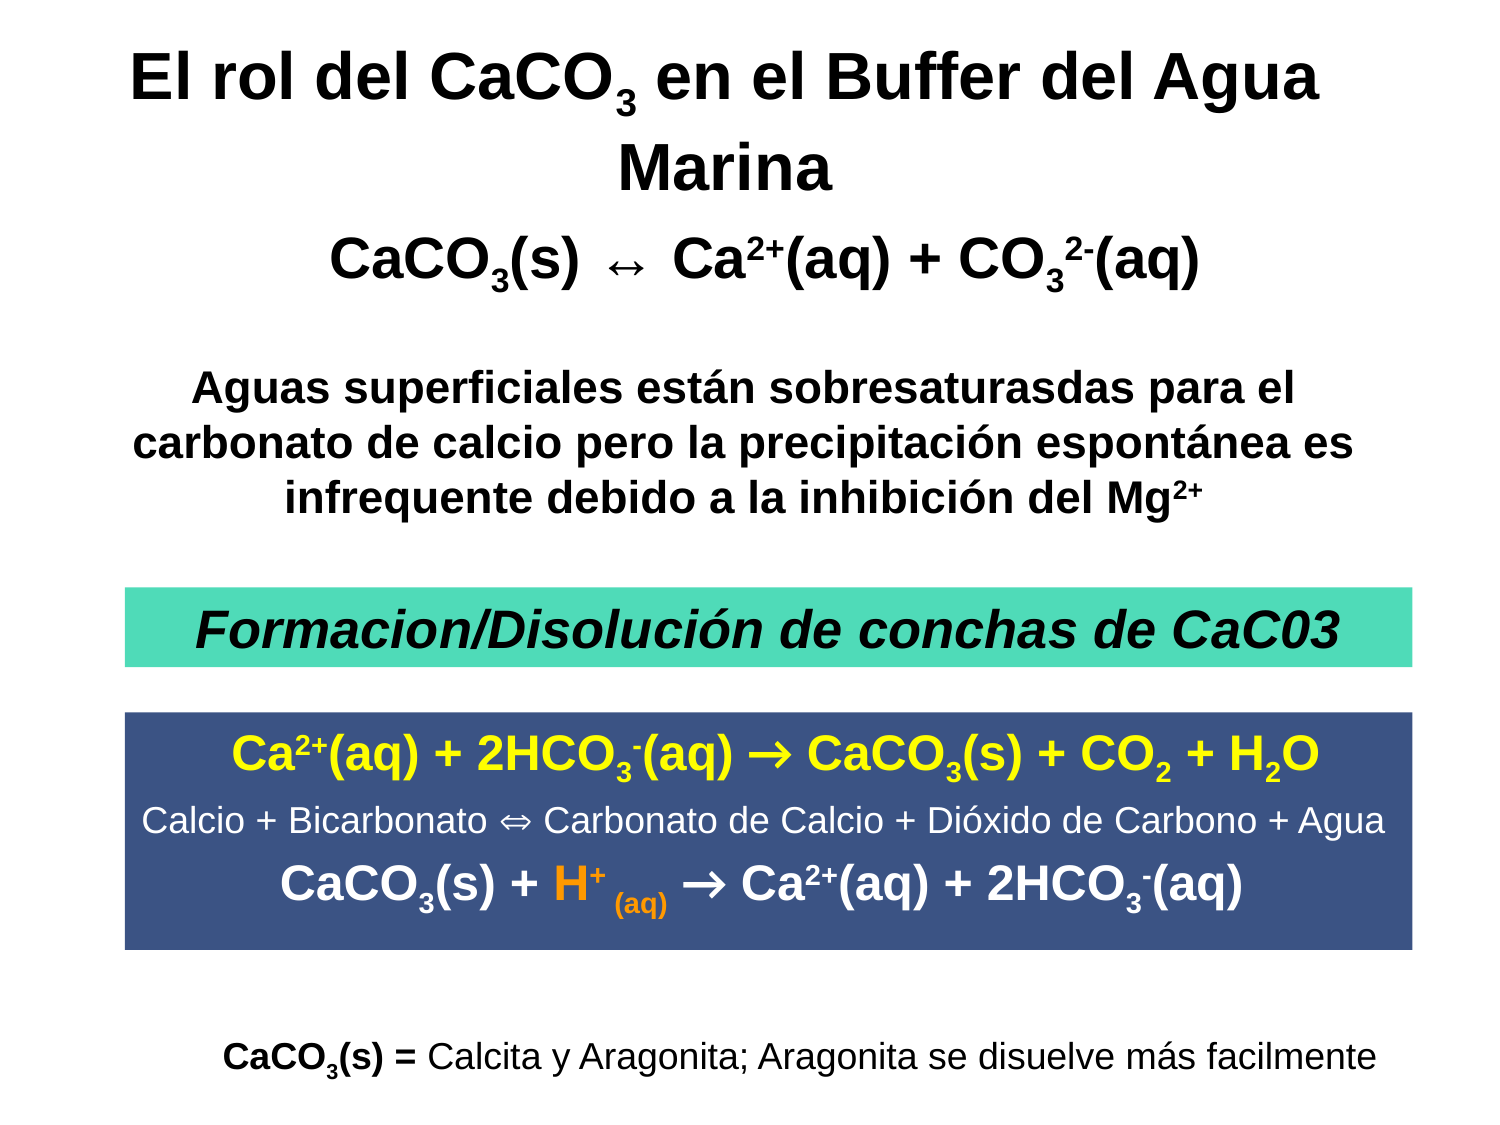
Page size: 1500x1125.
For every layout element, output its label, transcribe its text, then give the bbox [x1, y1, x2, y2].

text_box Ca2+(aq) + 2HCO3-(aq) → CaCO3(s) + CO2 + H2O Calcio + Bicarbonato  Carbonato de Calcio + Dióxido de Carbono + Agua CaCO3(s) + H+ (aq) → Ca2+(aq) + 2HCO3-(aq) [124, 712, 1413, 950]
text_box Aguas superficiales están sobresaturasdas para el carbonato de calcio pero la precipitación espontánea es infrequente debido a la inhibición del Mg2+ [112, 350, 1375, 530]
title El rol del CaCO3 en el Buffer del Agua Marina [112, 49, 1338, 188]
text_box CaCO3(s) ↔ Ca2+(aq) + CO32-(aq) [314, 212, 1233, 307]
text_box Formacion/Disolución de conchas de CaC03 [124, 587, 1413, 668]
text_box CaCO3(s) = Calcita y Aragonita; Aragonita se disuelve más facilmente [207, 1024, 1403, 1091]
